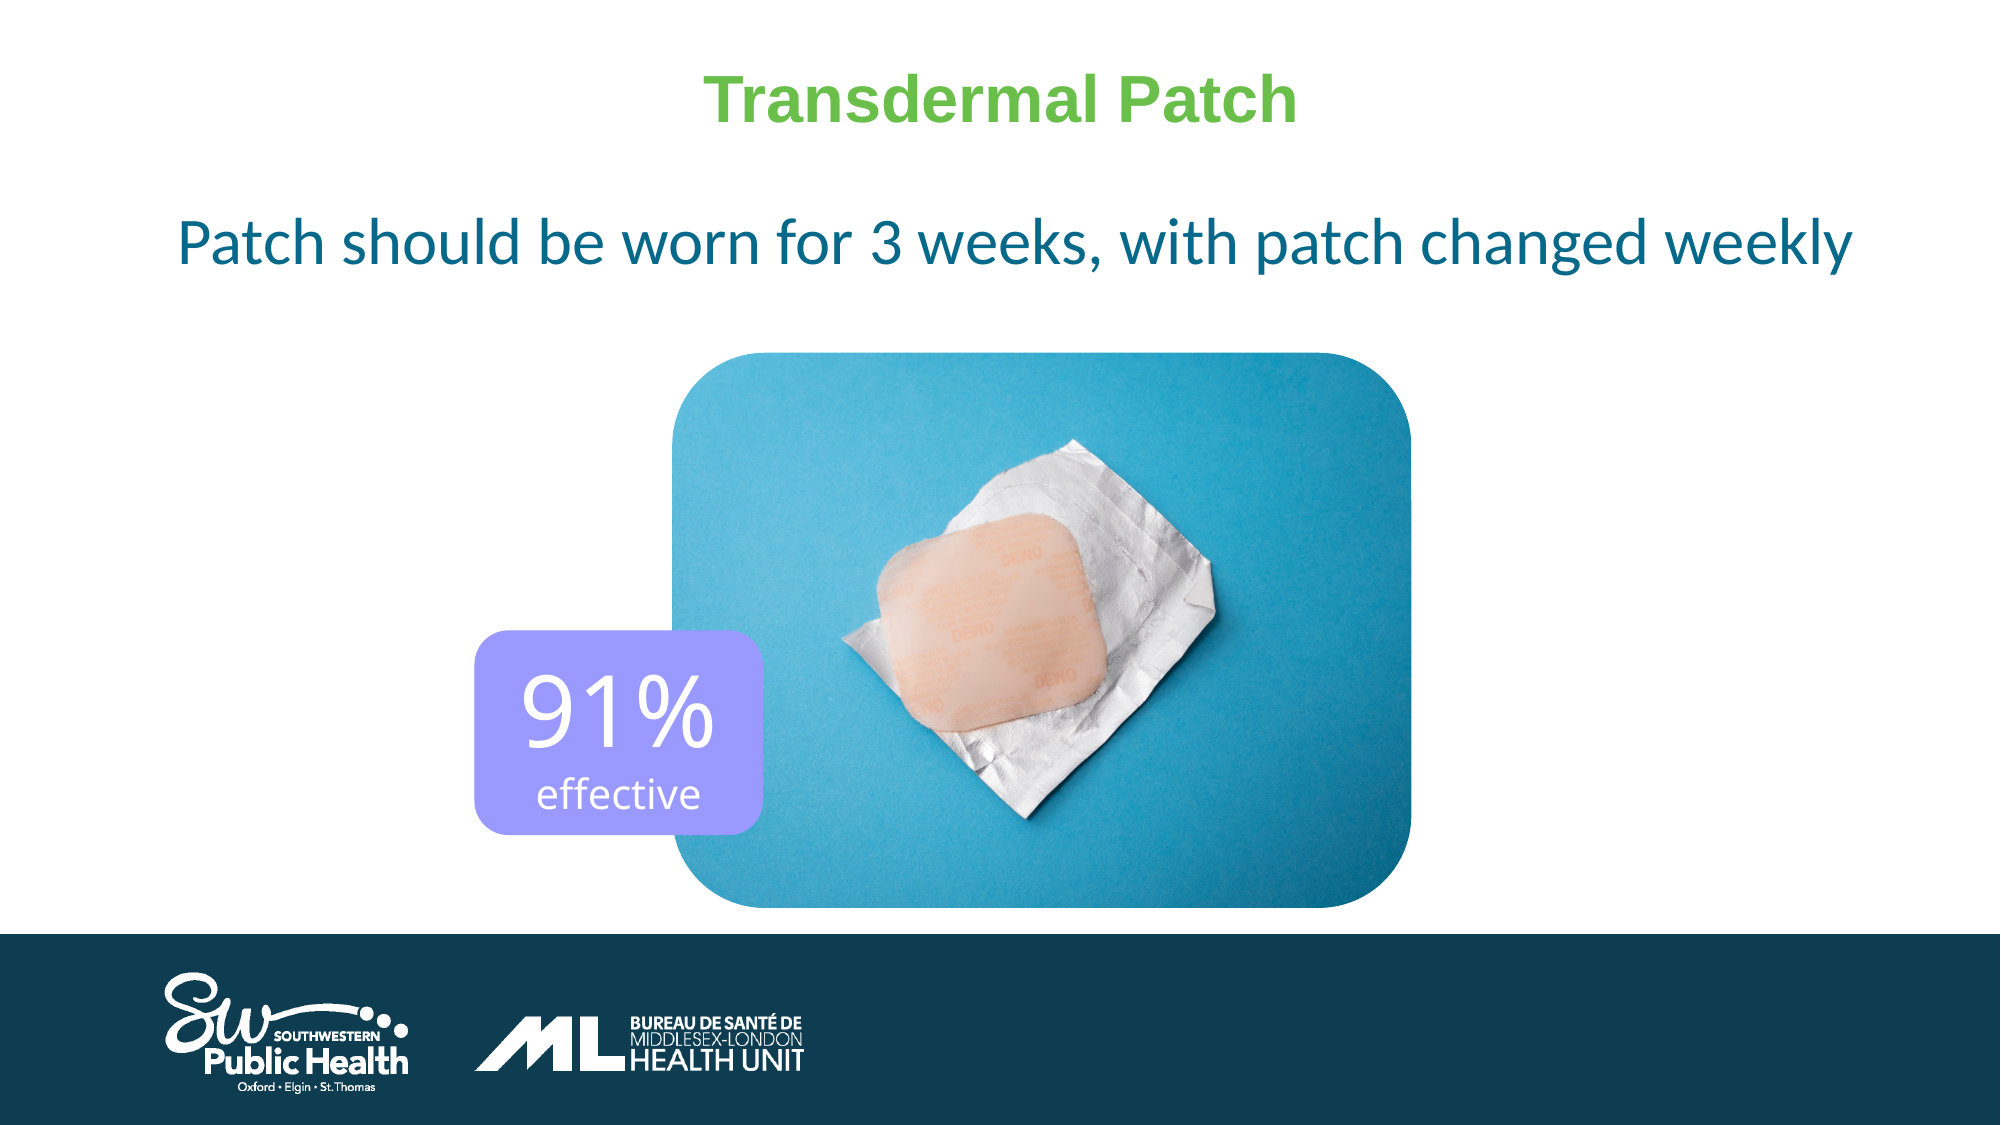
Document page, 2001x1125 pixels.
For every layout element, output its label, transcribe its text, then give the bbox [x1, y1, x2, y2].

list Patch should be worn for 3 weeks, with patch changed weekly [140, 199, 1892, 438]
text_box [474, 352, 1412, 908]
title Transdermal Patch [688, 16, 1316, 186]
picture [77, 958, 804, 1109]
text_box [0, 934, 2000, 1125]
